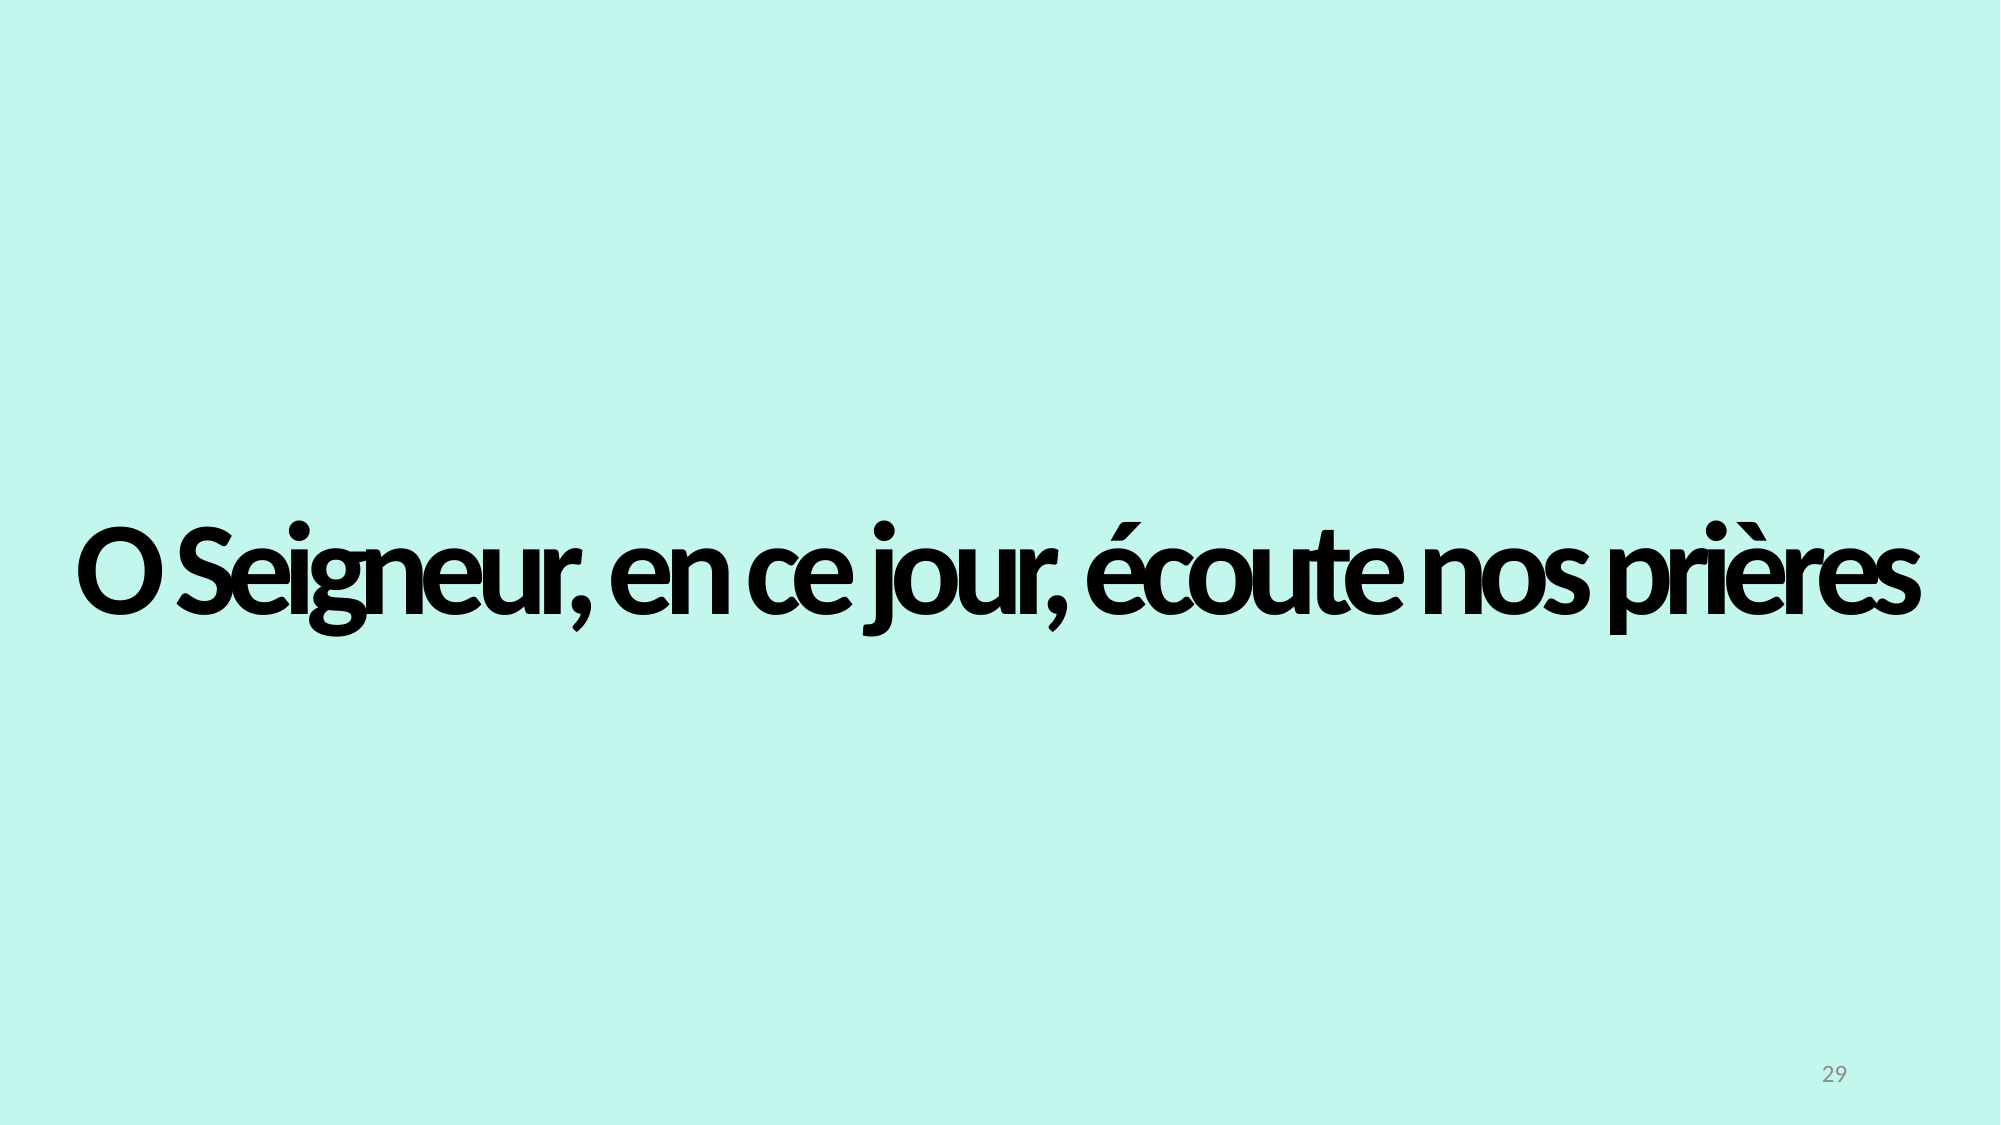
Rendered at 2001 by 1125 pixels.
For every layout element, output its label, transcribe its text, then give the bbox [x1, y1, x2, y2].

text_box O Seigneur, en ce jour, écoute nos prières [57, 474, 1943, 649]
slide_number 29 [1412, 1042, 1863, 1103]
